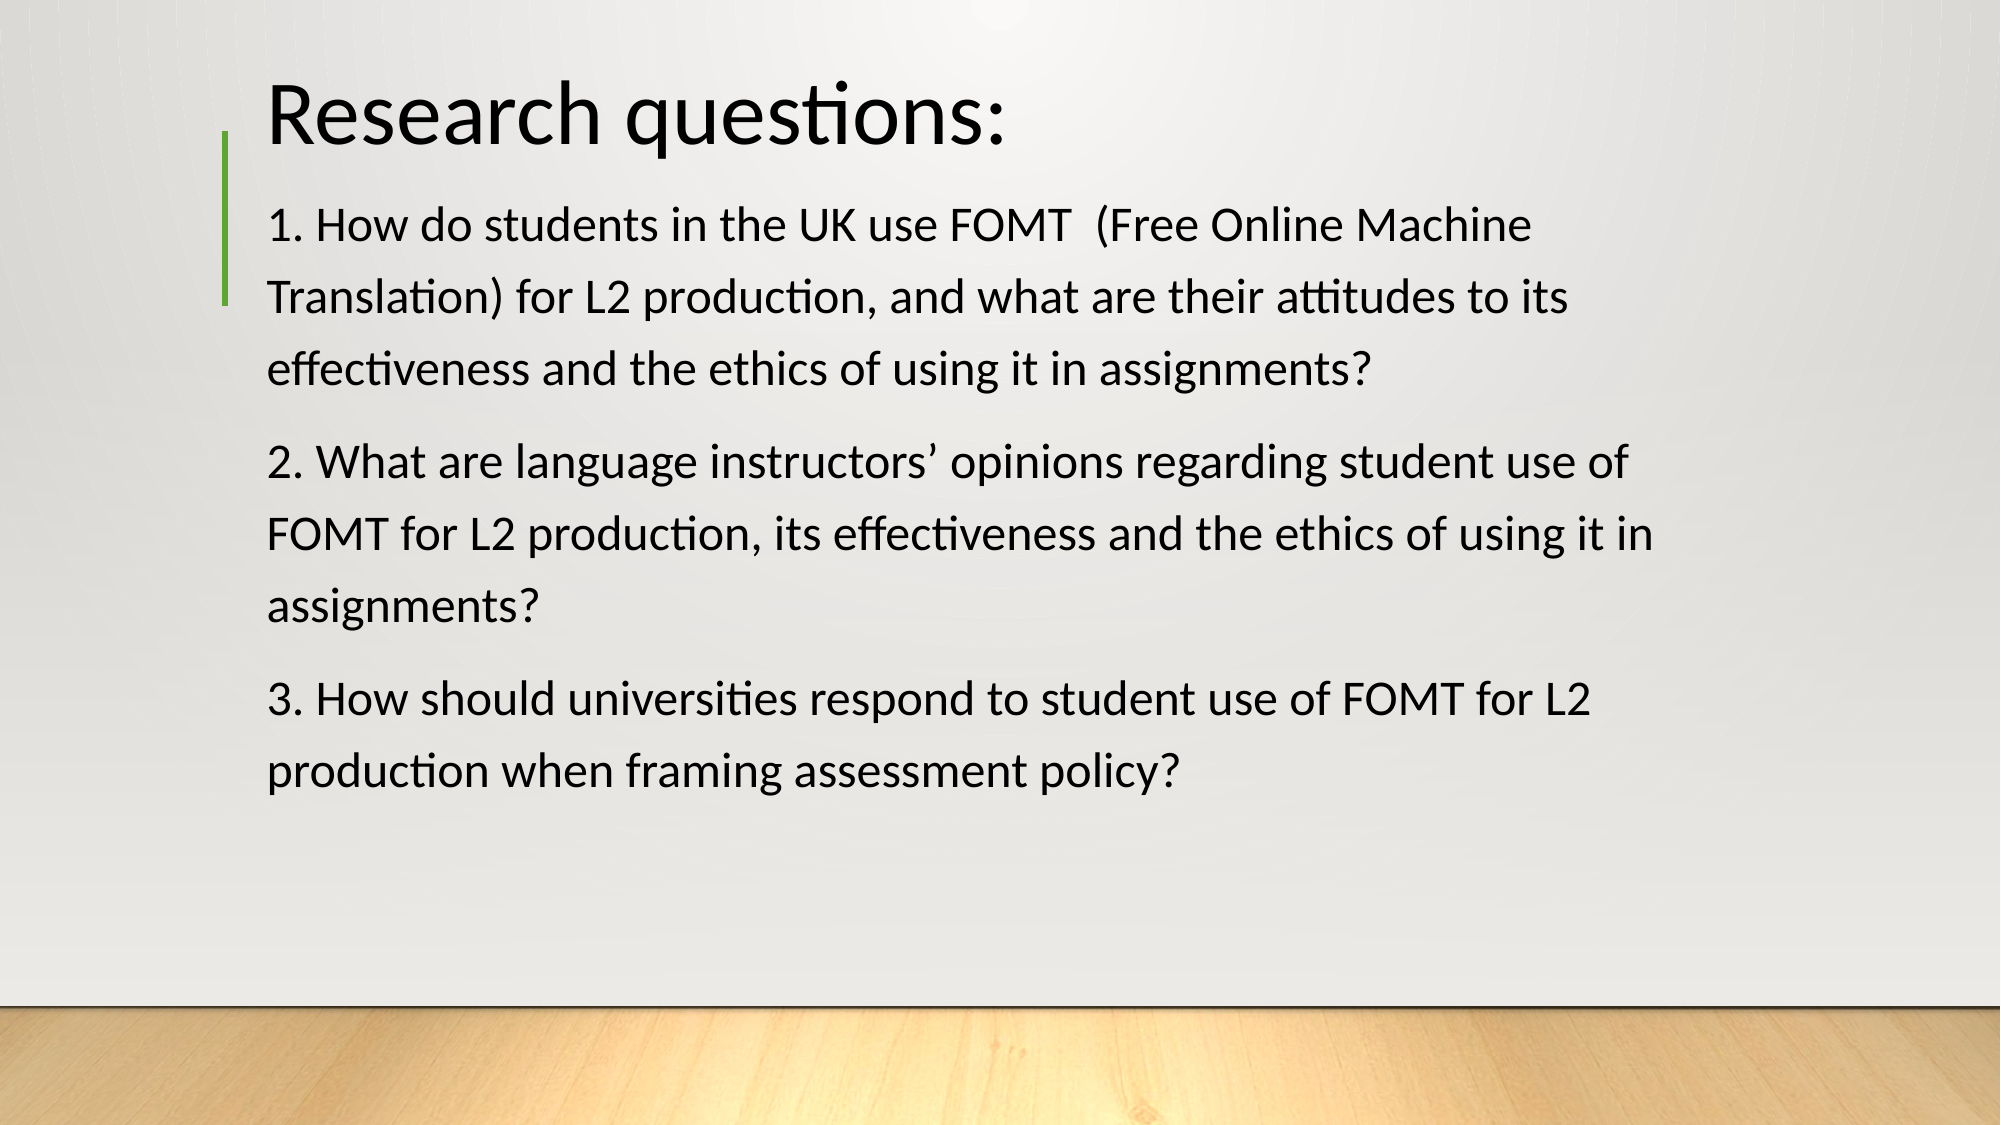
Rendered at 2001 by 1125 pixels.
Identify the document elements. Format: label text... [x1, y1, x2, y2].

title Research questions: [251, 0, 1814, 173]
list 1. How do students in the UK use FOMT (Free Online Machine Translation) for L2 production, and what are their attitudes to its effectiveness and the ethics of using it in assignments? 2. What are language instructors’ opinions regarding student use of FOMT for L2 production, its effectiveness and the ethics of using it in assignments? 3. How should universities respond to student use of FOMT for L2 production when framing assessment policy? [251, 172, 1749, 1015]
picture [0, 1006, 2000, 1125]
